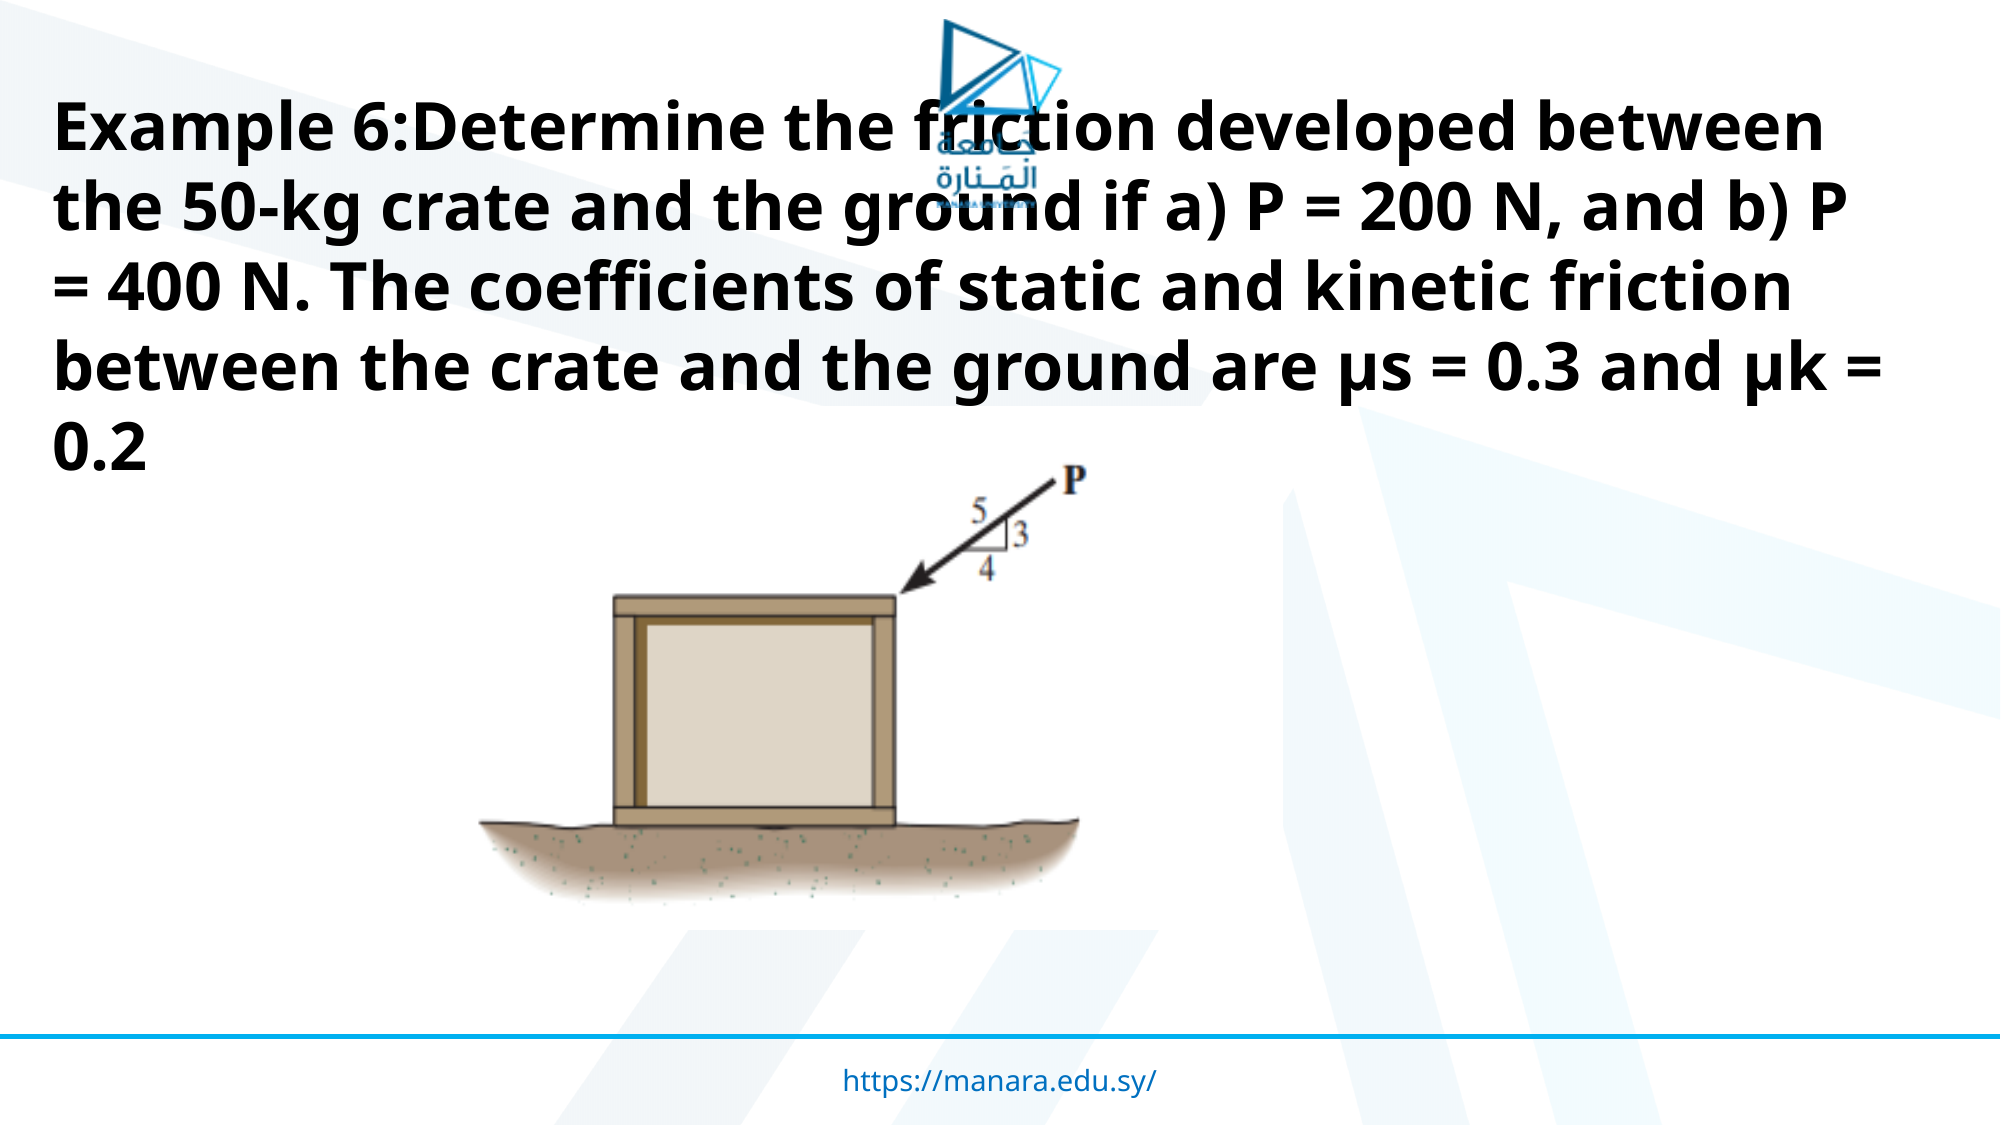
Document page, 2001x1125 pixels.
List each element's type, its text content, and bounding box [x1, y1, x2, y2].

text_box Example 6:Determine the friction developed between the 50-kg crate and the ground if a) P = 200 N, and b) P = 400 N. The coefficients of static and kinetic friction between the crate and the ground are µs = 0.3 and µk = 0.2 [37, 76, 1912, 491]
picture [0, 1040, 2001, 1125]
picture [0, 0, 2001, 1033]
text_box https://manara.edu.sy/ [823, 1054, 1177, 1105]
